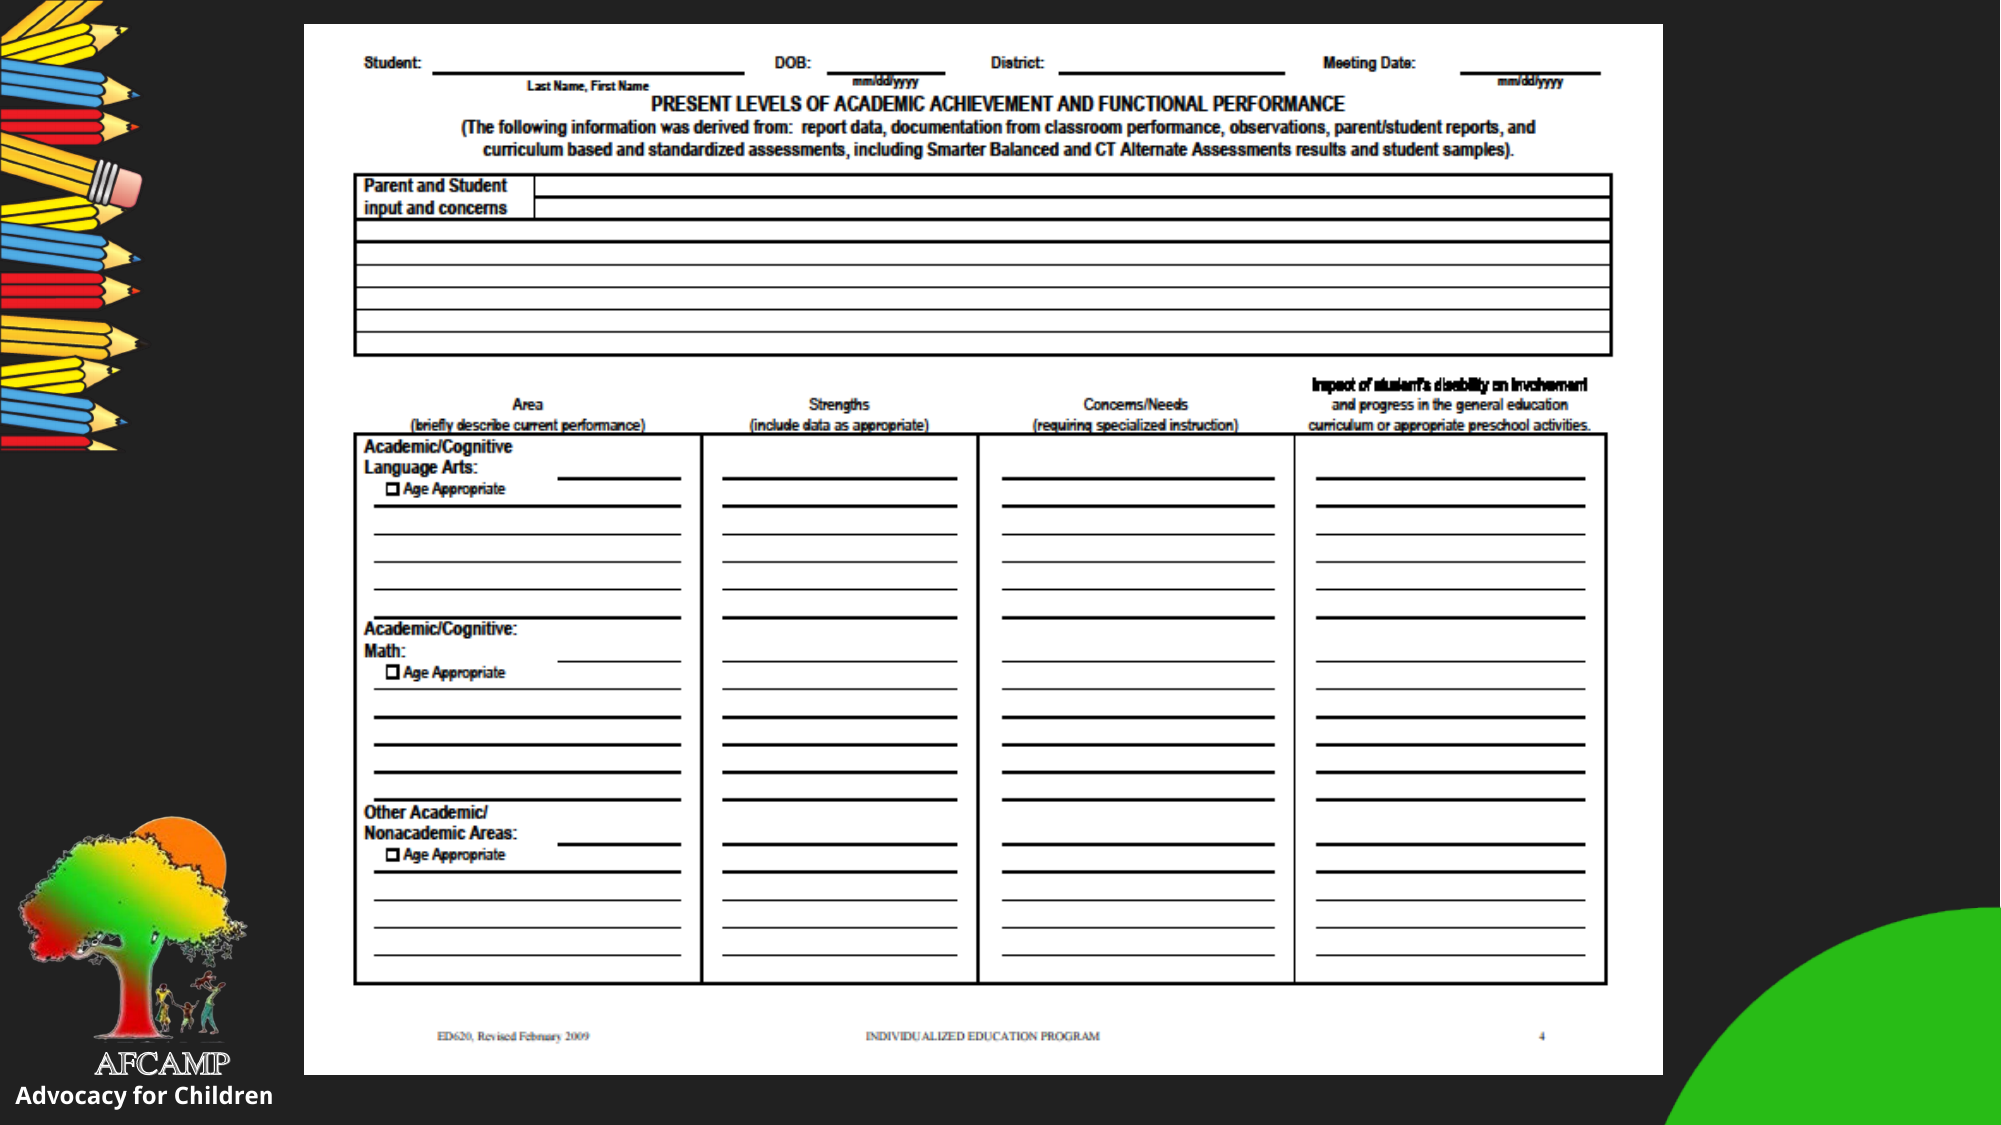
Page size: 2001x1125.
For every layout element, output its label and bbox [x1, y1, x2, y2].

text_box [0, 0, 2000, 1125]
